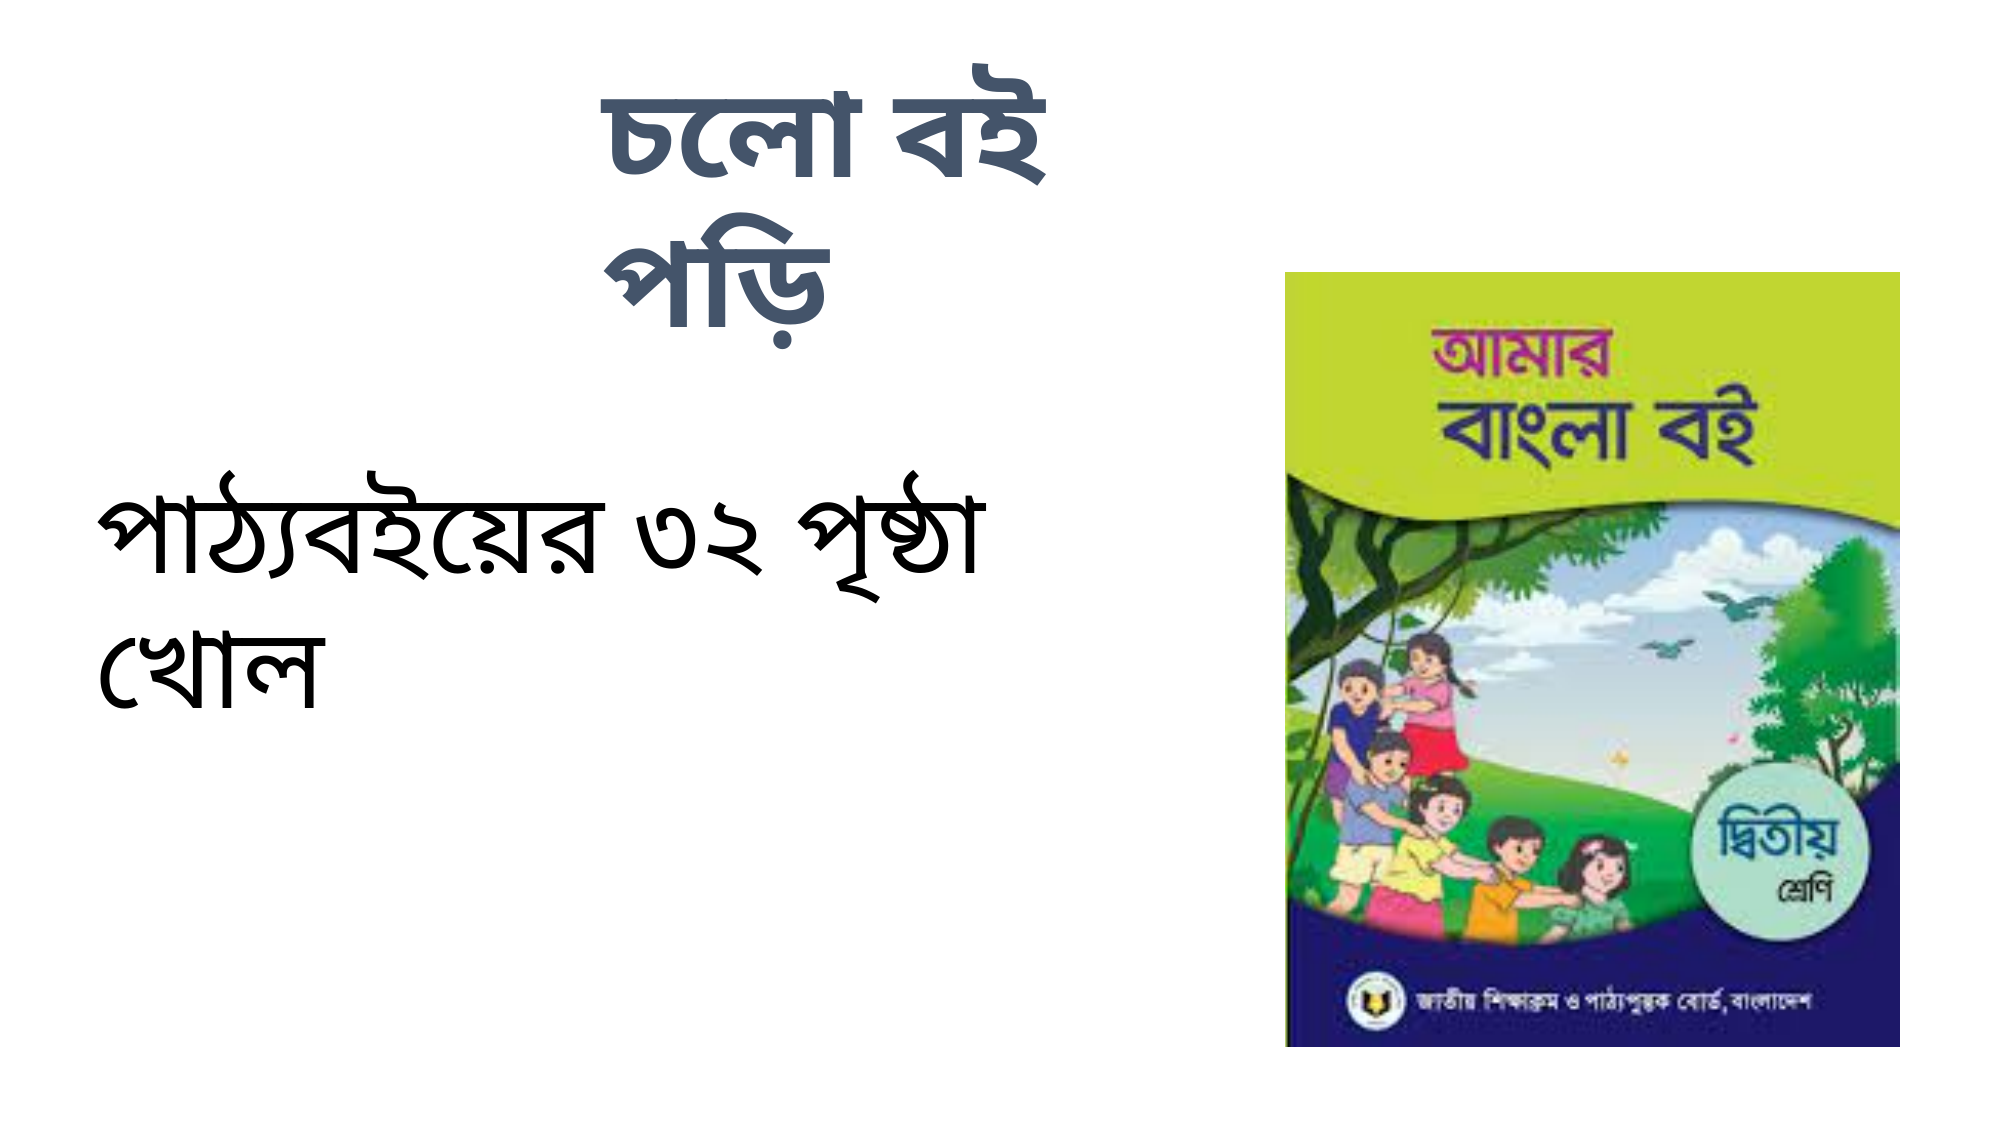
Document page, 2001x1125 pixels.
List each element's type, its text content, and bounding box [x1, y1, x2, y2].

text_box পাঠ্যবইয়ের ৩২ পৃষ্ঠা খোল [80, 453, 1180, 739]
picture [1285, 272, 1900, 1047]
text_box চলো বই পড়ি [588, 45, 1182, 360]
